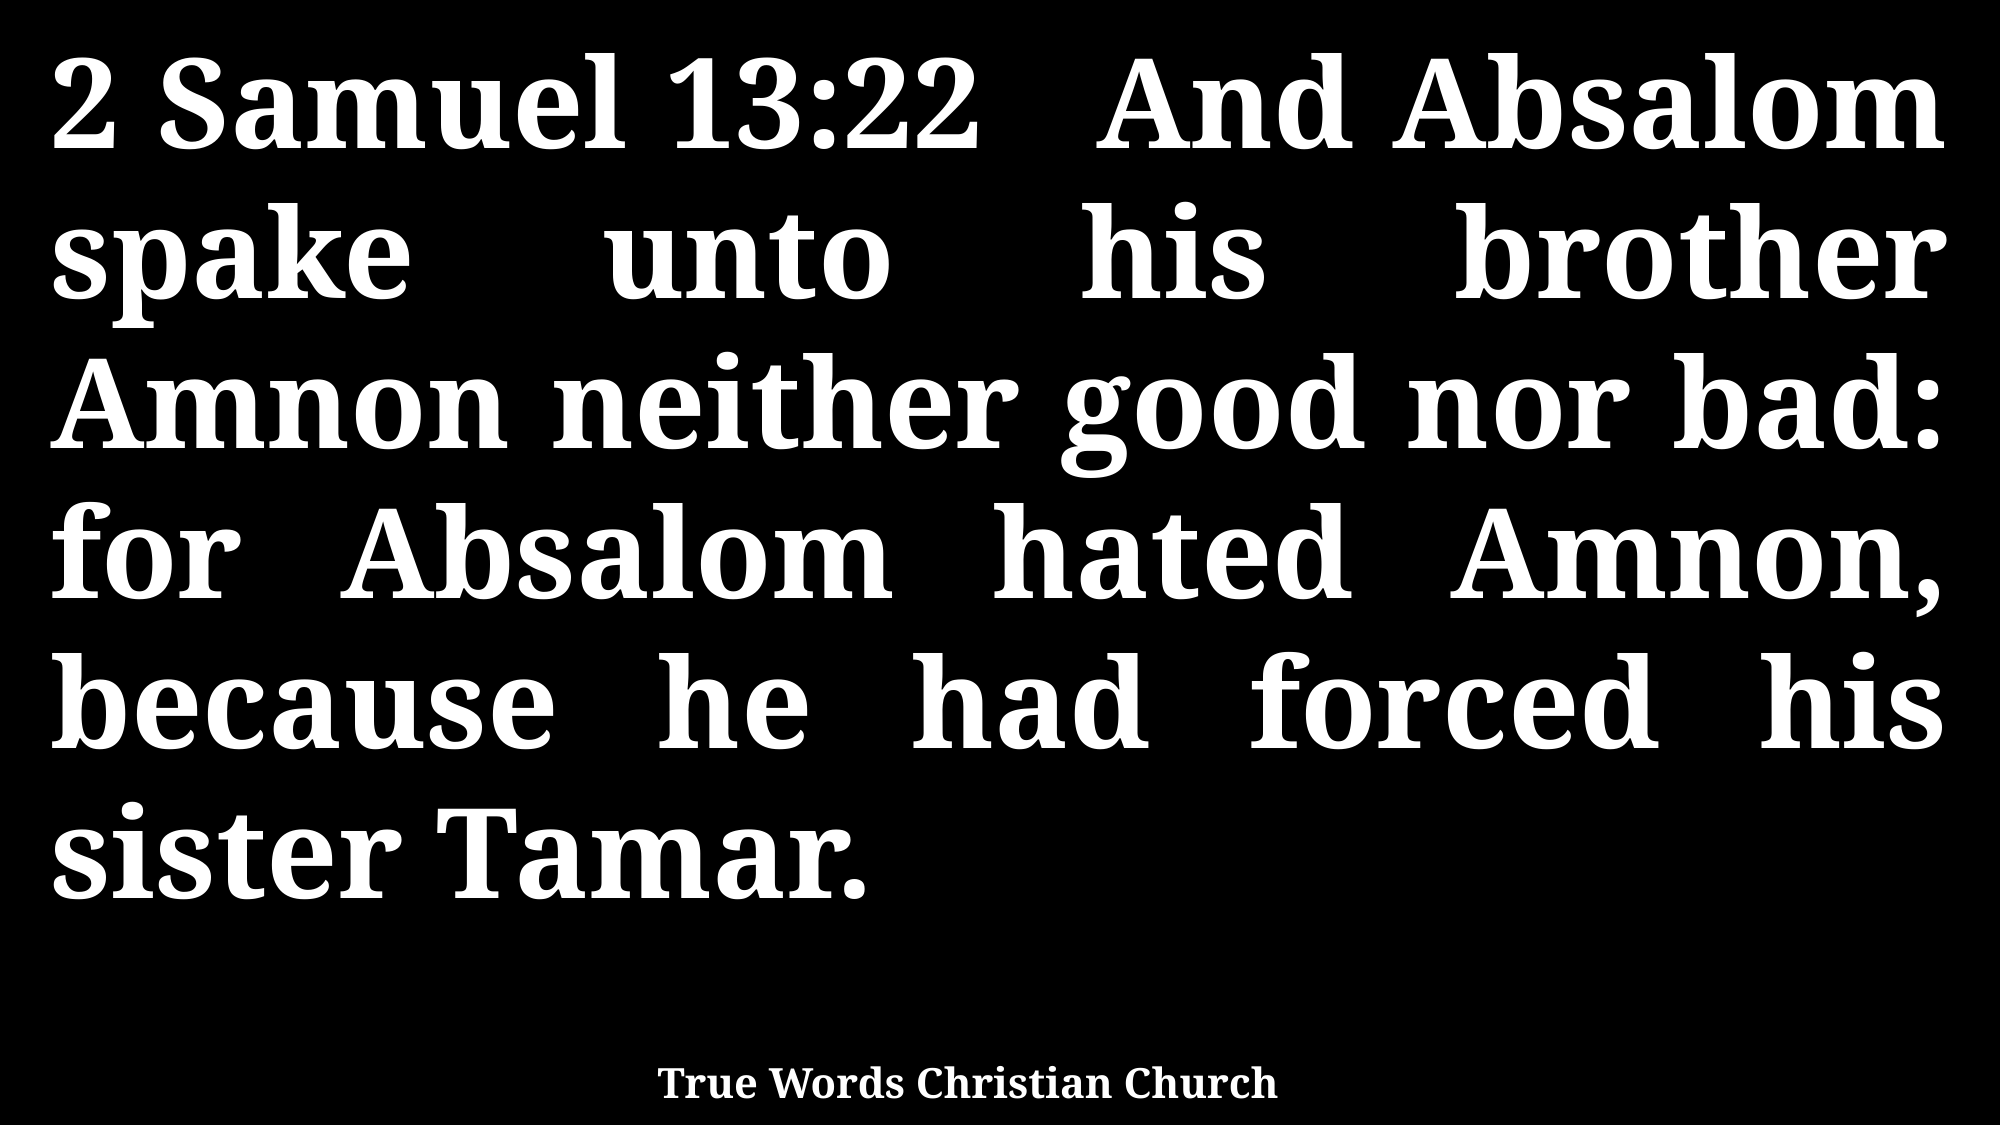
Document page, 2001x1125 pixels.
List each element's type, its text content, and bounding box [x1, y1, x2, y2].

text_box 2 Samuel 13:22 And Absalom spake unto his brother Amnon neither good nor bad: for Absalom hated Amnon, because he had forced his sister Tamar. [35, 15, 1965, 931]
text_box True Words Christian Church [642, 1049, 1294, 1114]
